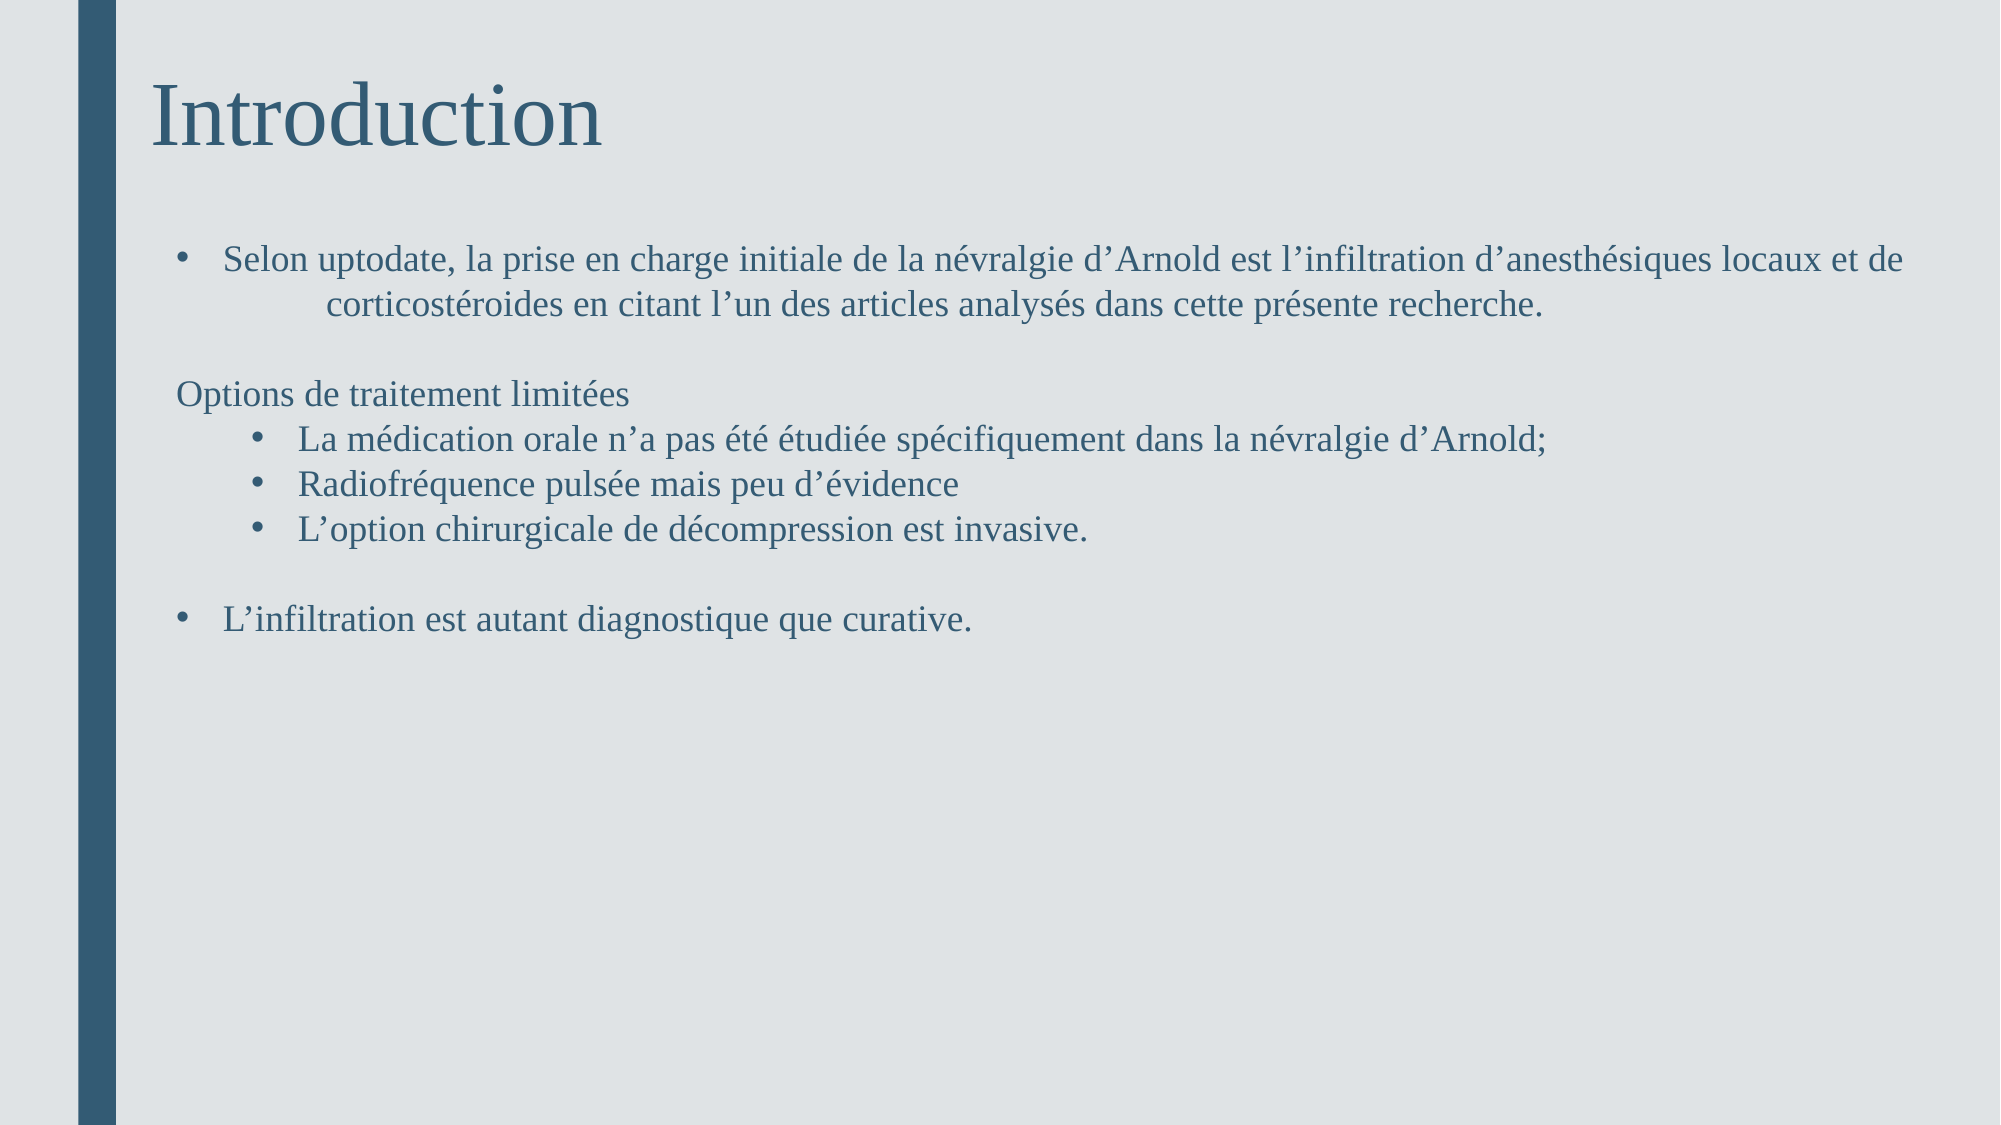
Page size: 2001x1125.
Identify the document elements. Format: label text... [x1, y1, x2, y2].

text_box Selon uptodate, la prise en charge initiale de la névralgie d’Arnold est l’infiltration d’anesthésiques locaux et de corticostéroides en citant l’un des articles analysés dans cette présente recherche. Options de traitement limitées La médication orale n’a pas été étudiée spécifiquement dans la névralgie d’Arnold; Radiofréquence pulsée mais peu d’évidence L’option chirurgicale de décompression est invasive. L’infiltration est autant diagnostique que curative. [161, 226, 1931, 692]
title Introduction [135, 59, 1710, 304]
